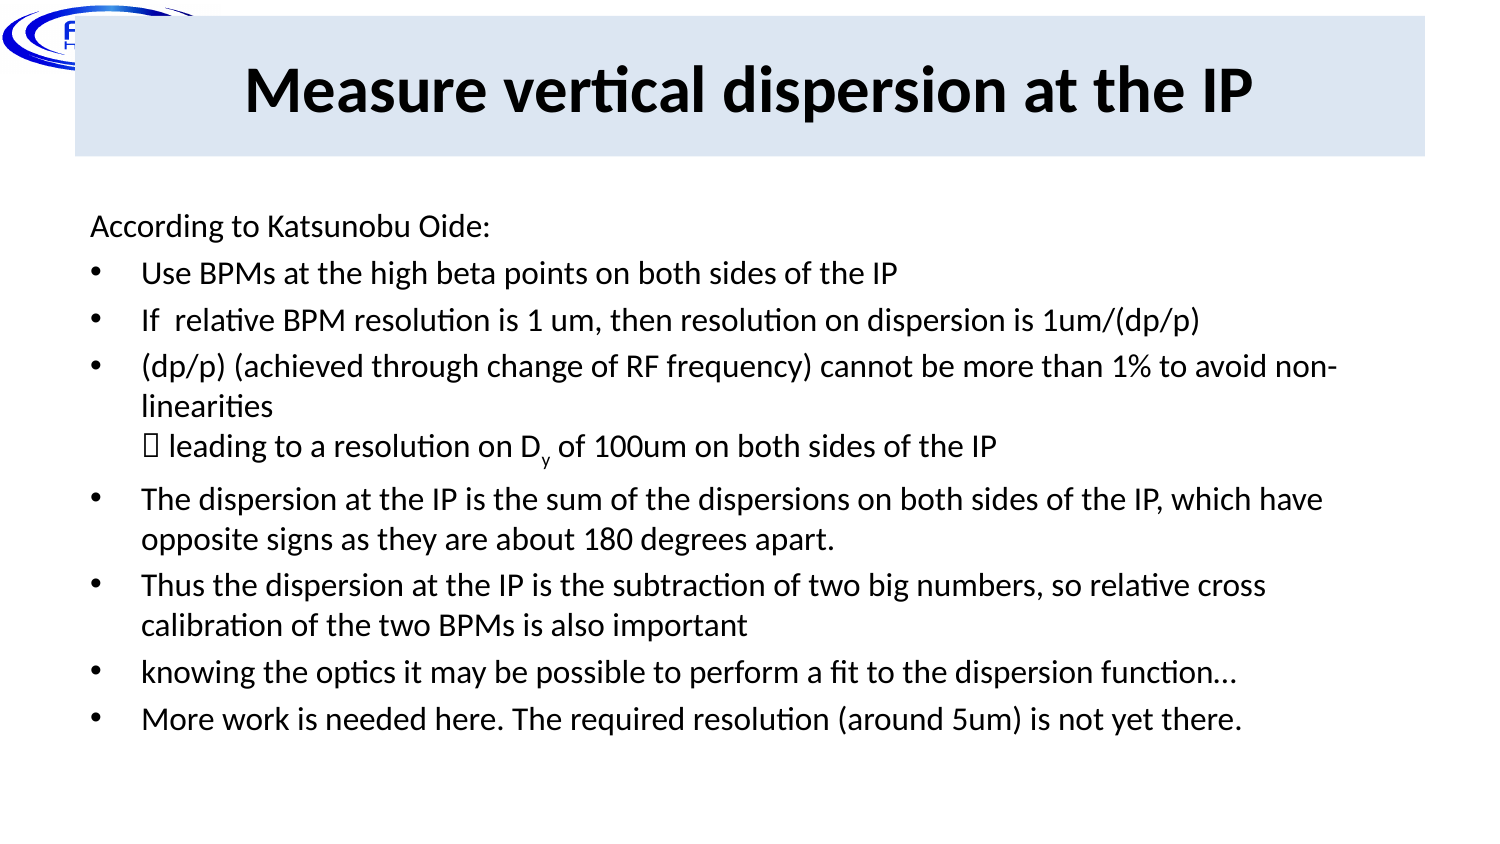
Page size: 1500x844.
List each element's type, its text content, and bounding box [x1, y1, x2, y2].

title Measure vertical dispersion at the IP [75, 15, 1425, 157]
picture [0, 4, 221, 74]
list According to Katsunobu Oide: Use BPMs at the high beta points on both sides of the IP If relative BPM resolution is 1 um, then resolution on dispersion is 1um/(dp/p) (dp/p) (achieved through change of RF frequency) cannot be more than 1% to avoid non-linearities  leading to a resolution on Dy of 100um on both sides of the IP The dispersion at the IP is the sum of the dispersions on both sides of the IP, which have opposite signs as they are about 180 degrees apart. Thus the dispersion at the IP is the subtraction of two big numbers, so relative cross calibration of the two BPMs is also important knowing the optics it may be possible to perform a fit to the dispersion function… More work is needed here. The required resolution (around 5um) is not yet there. [75, 196, 1425, 754]
